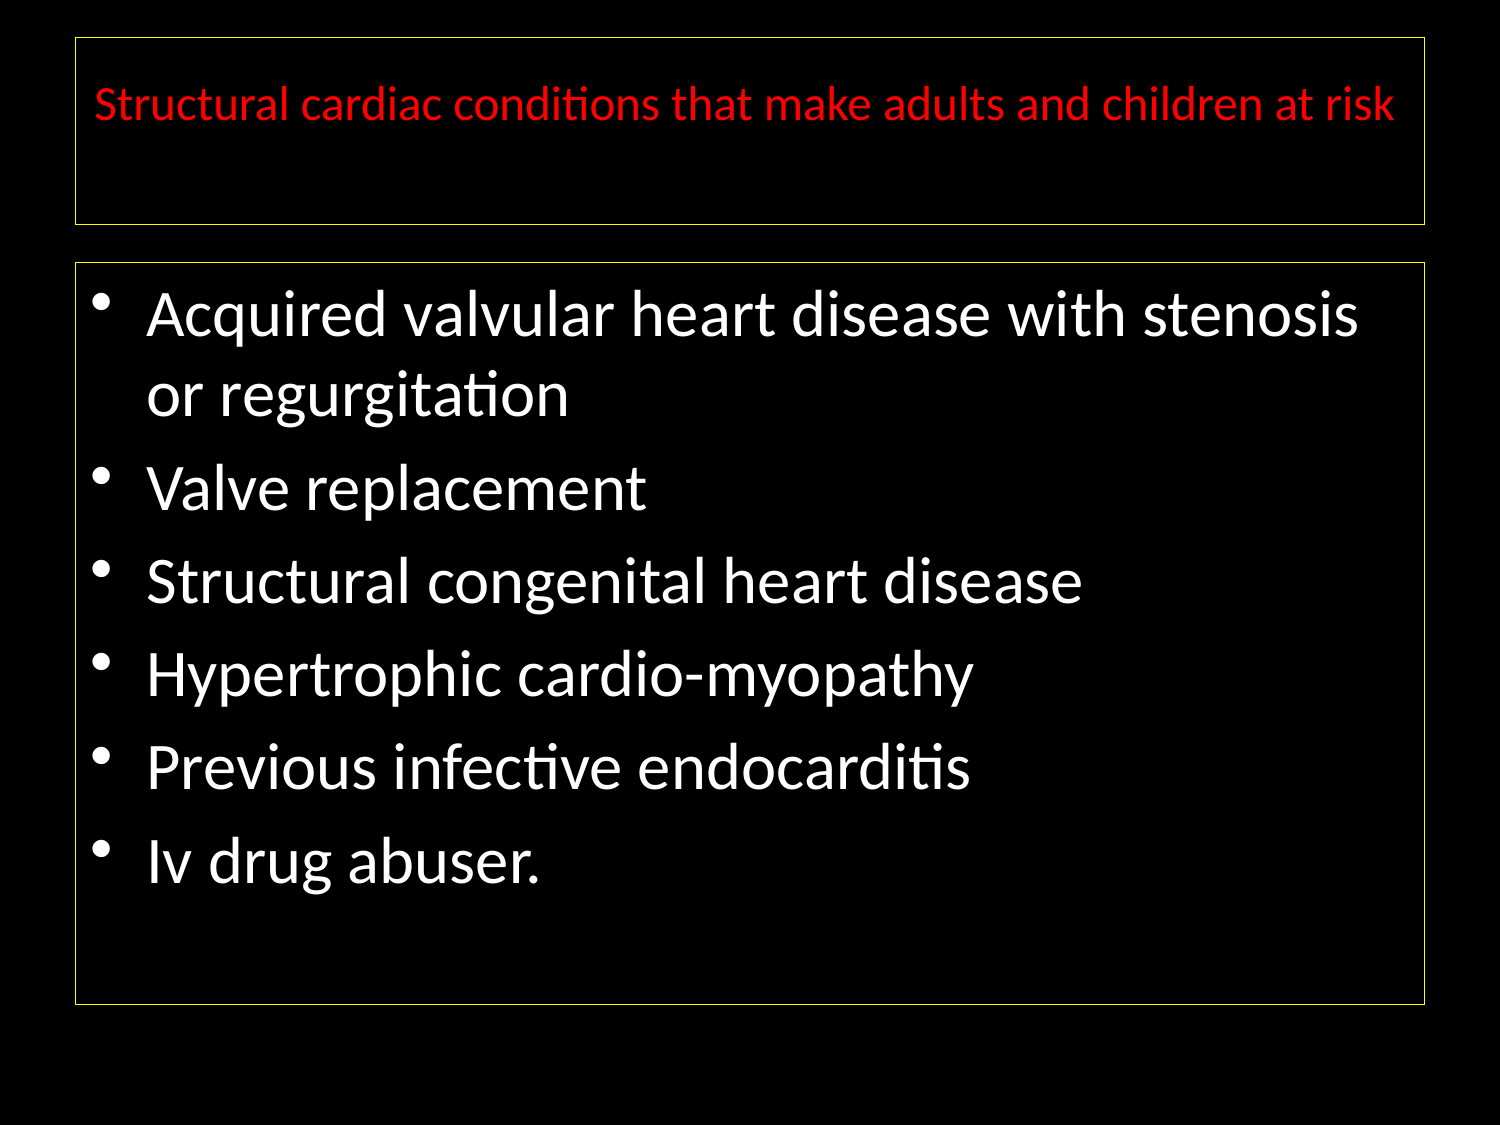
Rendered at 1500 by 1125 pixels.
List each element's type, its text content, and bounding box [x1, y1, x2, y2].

list Acquired valvular heart disease with stenosis or regurgitation Valve replacement Structural congenital heart disease Hypertrophic cardio-myopathy Previous infective endocarditis Iv drug abuser. [75, 262, 1425, 1005]
title Structural cardiac conditions that make adults and children at risk [75, 37, 1425, 225]
